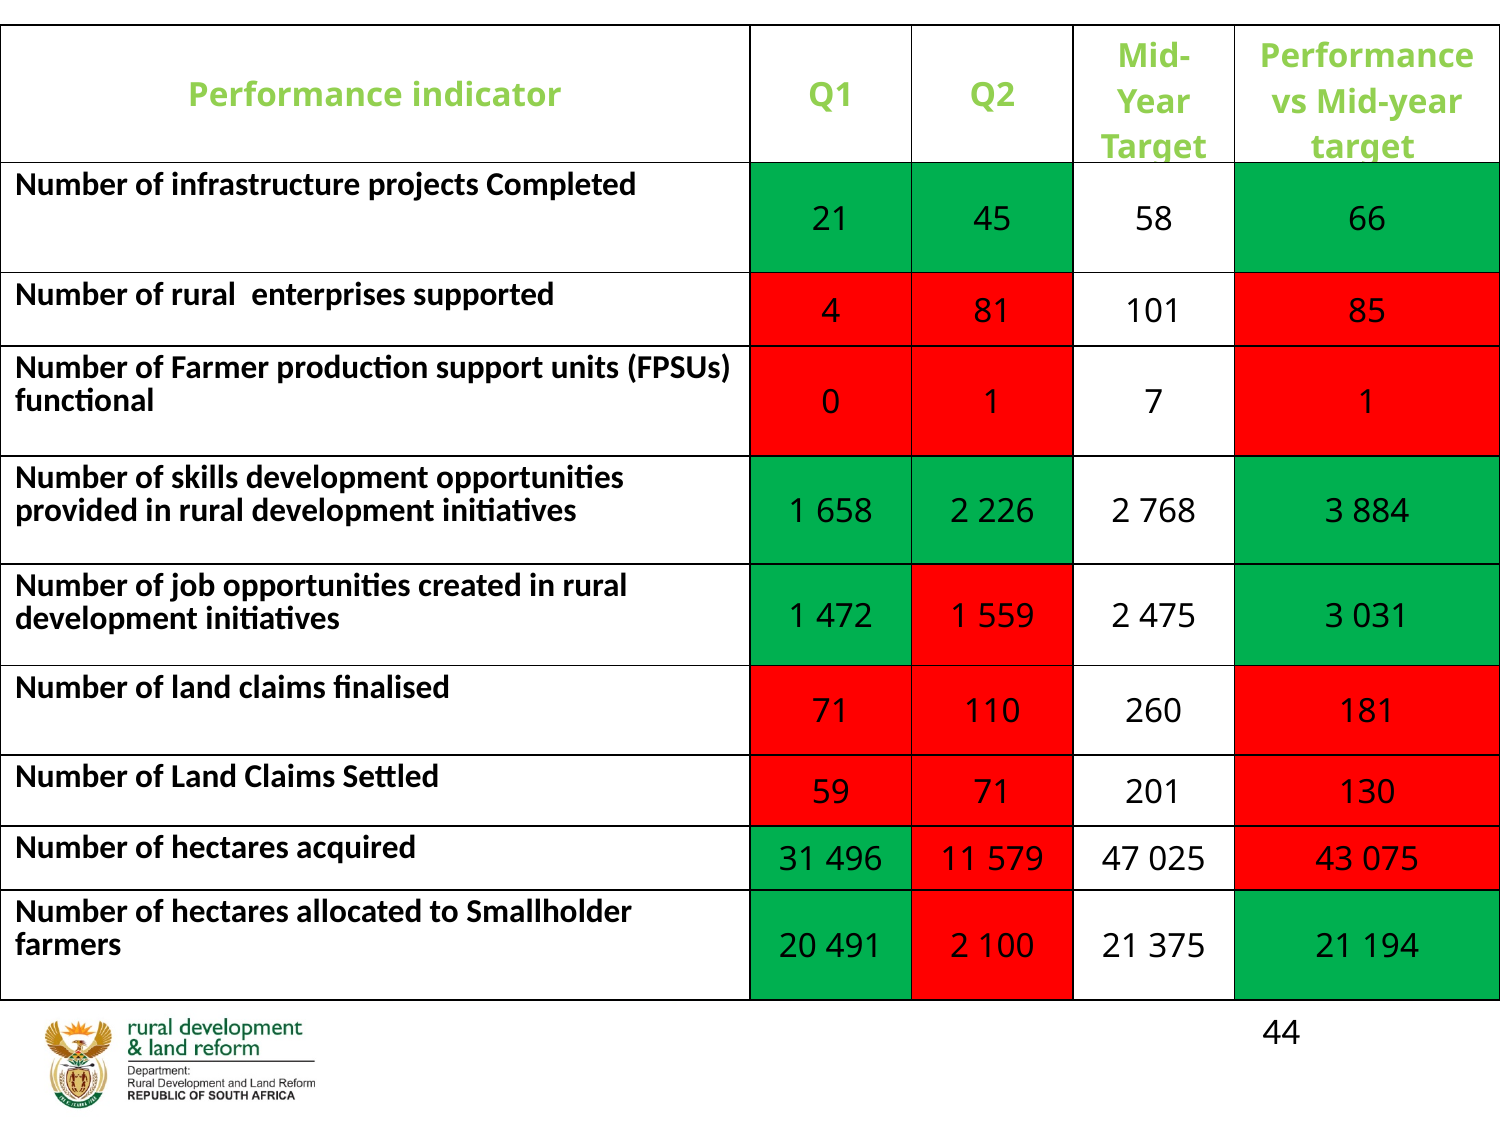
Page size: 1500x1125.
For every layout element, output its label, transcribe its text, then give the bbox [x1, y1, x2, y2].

table_cell 2 768 [1074, 457, 1234, 563]
table_cell 181 [1235, 666, 1499, 754]
table_cell Number of infrastructure projects Completed [1, 163, 749, 272]
table_header Performance indicator [1, 26, 749, 162]
table_cell 7 [1074, 347, 1234, 455]
table_cell 1 [1235, 347, 1499, 455]
table_cell 21 194 [1235, 891, 1499, 999]
table_cell 71 [912, 756, 1072, 825]
table_cell 21 [751, 163, 911, 272]
picture [0, 1001, 1500, 1125]
table_cell 85 [1235, 273, 1499, 345]
table_cell 2 100 [912, 891, 1072, 999]
table_cell Number of Land Claims Settled [1, 756, 749, 825]
table_cell 47 025 [1074, 827, 1234, 889]
table_cell Number of job opportunities created in rural development initiatives [1, 565, 749, 665]
table_cell 66 [1235, 163, 1499, 272]
table_cell 1 658 [751, 457, 911, 563]
table_header Q2 [912, 26, 1072, 162]
table_cell Number of hectares allocated to Smallholder farmers [1, 891, 749, 999]
table_header Performance vs Mid-year target [1235, 26, 1499, 162]
table_cell 1 [912, 347, 1072, 455]
table_cell Number of rural enterprises supported [1, 273, 749, 345]
table_cell 45 [912, 163, 1072, 272]
table_cell 43 075 [1235, 827, 1499, 889]
table_cell 130 [1235, 756, 1499, 825]
table_cell 110 [912, 666, 1072, 754]
table_cell 201 [1074, 756, 1234, 825]
table_cell 58 [1074, 163, 1234, 272]
table_cell 0 [751, 347, 911, 455]
table_cell 1 559 [912, 565, 1072, 665]
table_cell Number of Farmer production support units (FPSUs) functional [1, 347, 749, 455]
table_cell 1 472 [751, 565, 911, 665]
table_cell 11 579 [912, 827, 1072, 889]
table_cell Number of hectares acquired [1, 827, 749, 889]
table_cell 20 491 [751, 891, 911, 999]
table_cell 31 496 [751, 827, 911, 889]
table_cell 101 [1074, 273, 1234, 345]
table_cell 59 [751, 756, 911, 825]
table_cell 21 375 [1074, 891, 1234, 999]
table_cell Number of land claims finalised [1, 666, 749, 754]
table_cell 2 475 [1074, 565, 1234, 665]
table_header Q1 [751, 26, 911, 162]
table_cell 3 884 [1235, 457, 1499, 563]
table_cell 260 [1074, 666, 1234, 754]
table_cell 2 226 [912, 457, 1072, 563]
table_header Mid-Year Target [1074, 26, 1234, 162]
table_cell 81 [912, 273, 1072, 345]
table_cell 3 031 [1235, 565, 1499, 665]
table_cell 71 [751, 666, 911, 754]
text_box 44 [1237, 1001, 1325, 1060]
table_cell Number of skills development opportunities provided in rural development initiatives [1, 457, 749, 563]
table_cell 4 [751, 273, 911, 345]
